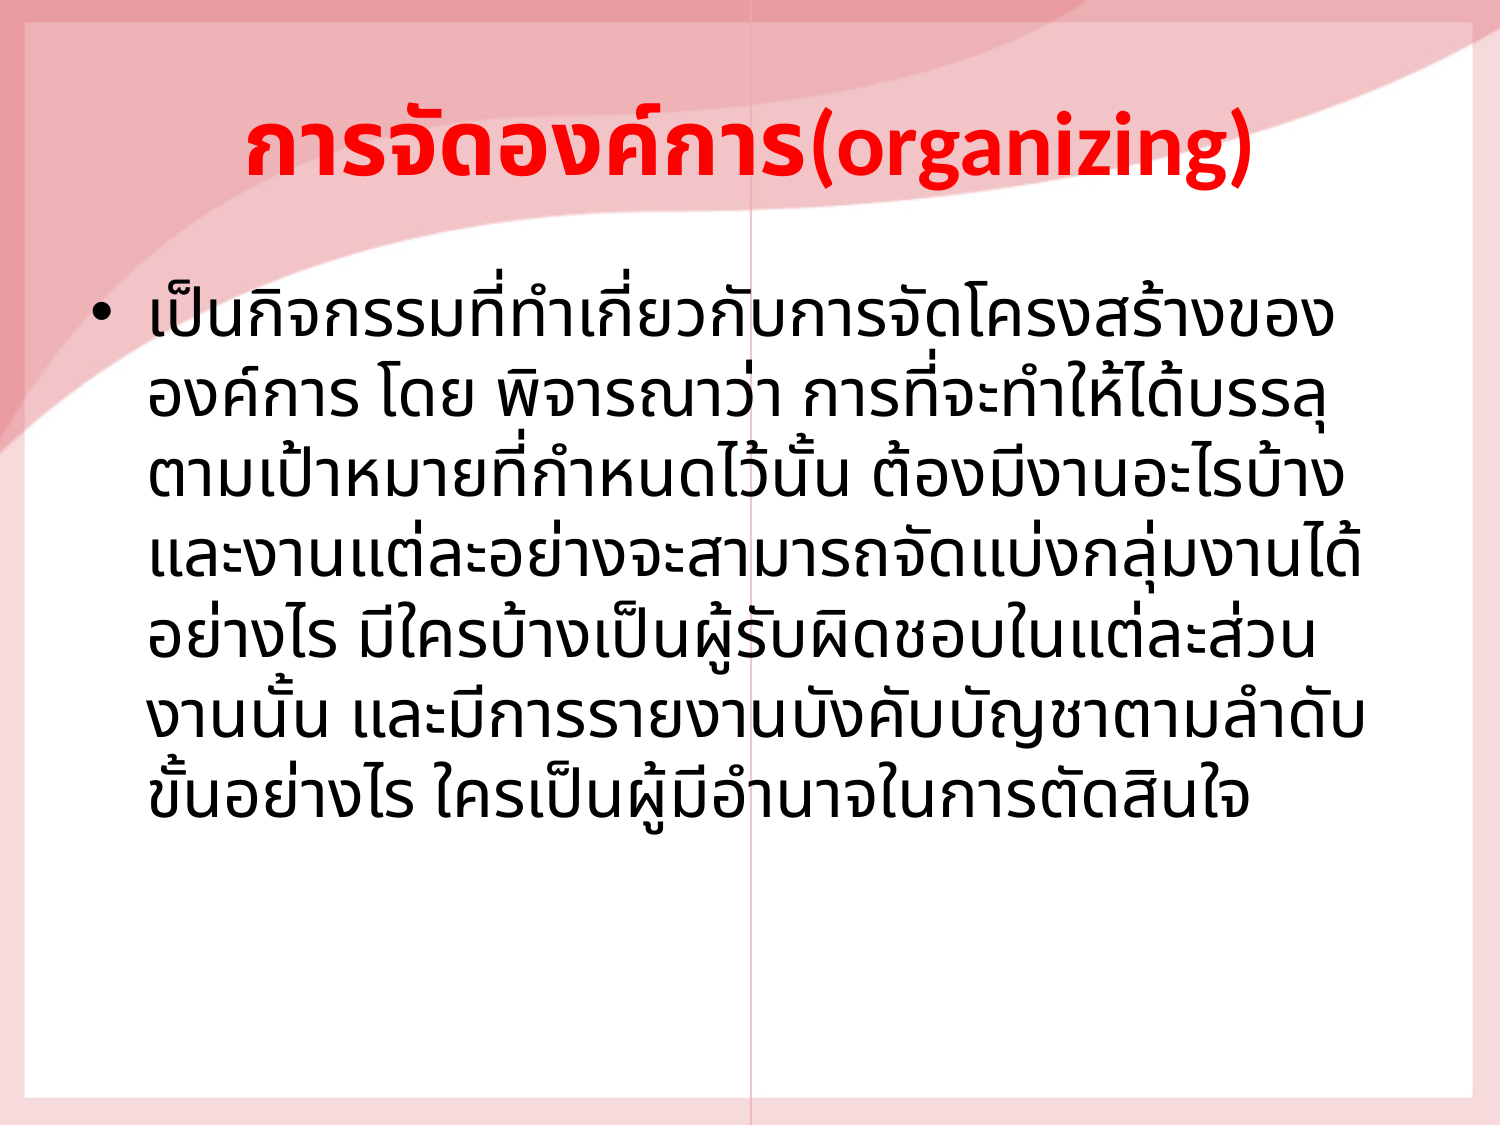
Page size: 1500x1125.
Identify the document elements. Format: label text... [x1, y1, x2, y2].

list เป็นกิจกรรมที่ทําเกี่ยวกับการจัดโครงสร้างขององค์การ โดย พิจารณาว่า การที่จะทําให้ได้บรรลุตามเป้าหมายที่กําหนดไว้นั้น ต้องมีงานอะไรบ้าง และงานแต่ละอย่างจะสามารถจัดแบ่งกลุ่มงานได้อย่างไร มีใครบ้างเป็นผู้รับผิดชอบในแต่ละส่วนงานนั้น และมีการรายงานบังคับบัญชาตามลําดับขั้นอย่างไร ใครเป็นผู้มีอํานาจในการตัดสินใจ [75, 262, 1425, 1005]
picture [0, 0, 1500, 1125]
title การจัดองค์การ(organizing) [75, 45, 1425, 233]
